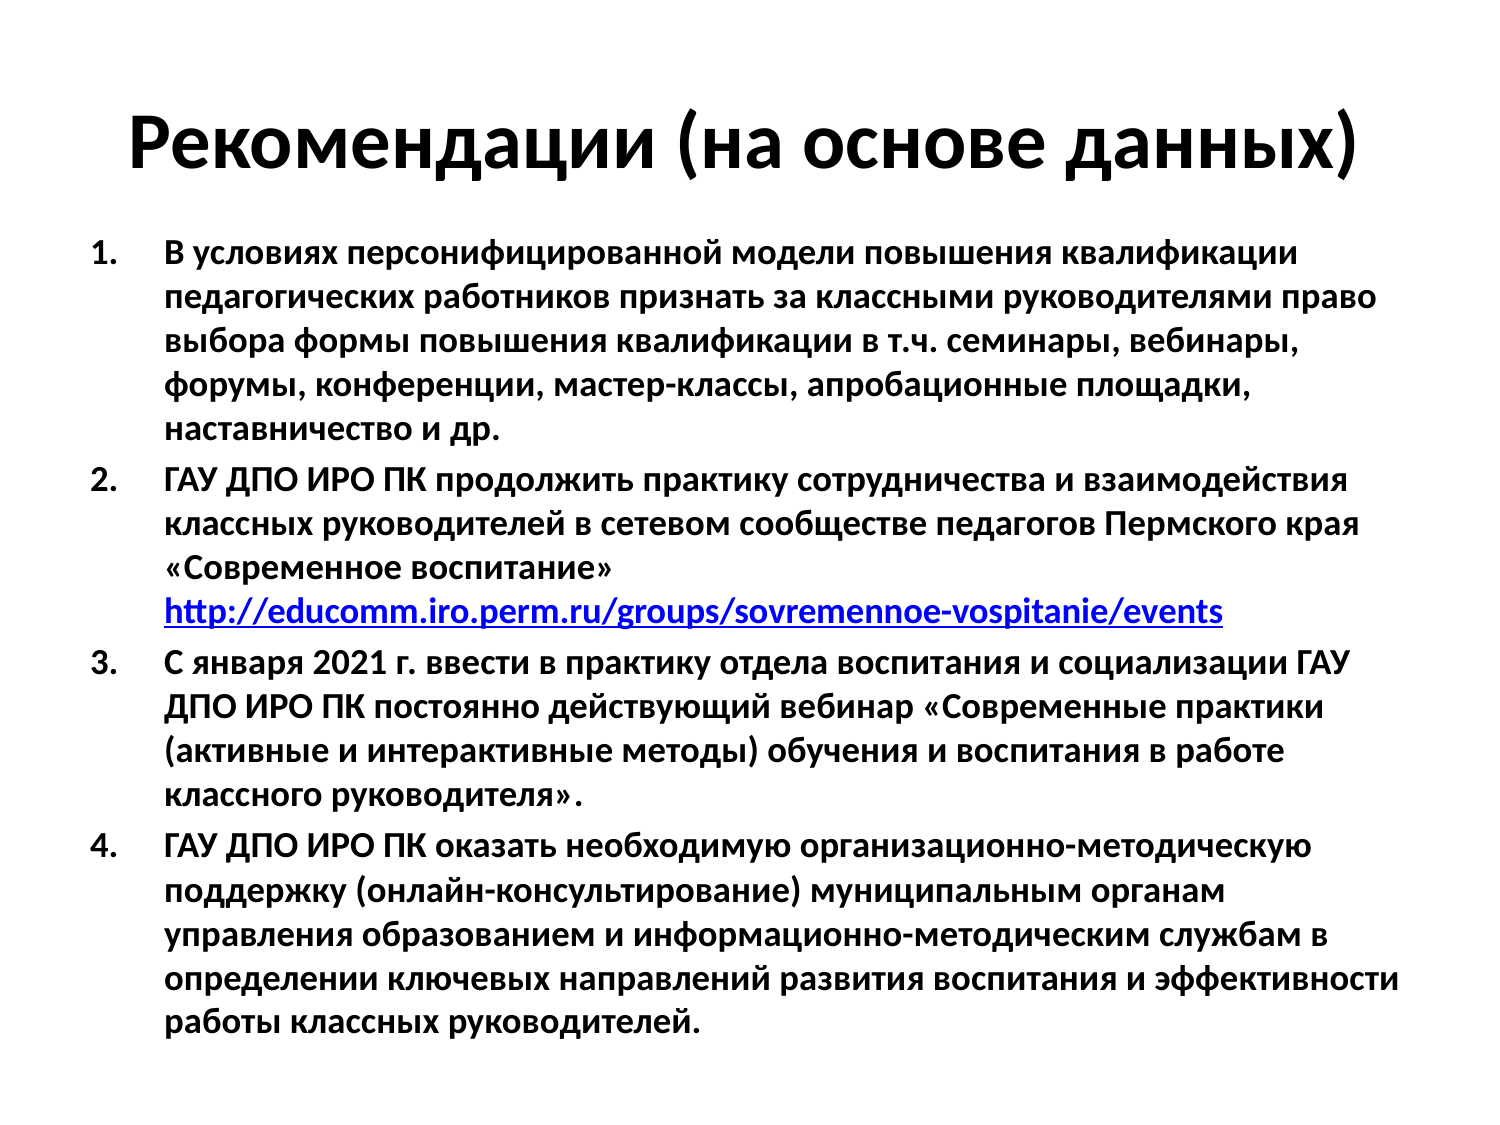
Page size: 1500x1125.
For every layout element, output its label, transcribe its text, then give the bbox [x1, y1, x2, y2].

list В условиях персонифицированной модели повышения квалификации педагогических работников признать за классными руководителями право выбора формы повышения квалификации в т.ч. семинары, вебинары, форумы, конференции, мастер-классы, апробационные площадки, наставничество и др. ГАУ ДПО ИРО ПК продолжить практику сотрудничества и взаимодействия классных руководителей в сетевом сообществе педагогов Пермского края «Современное воспитание» http://educomm.iro.perm.ru/groups/sovremennoe-vospitanie/events С января 2021 г. ввести в практику отдела воспитания и социализации ГАУ ДПО ИРО ПК постоянно действующий вебинар «Современные практики (активные и интерактивные методы) обучения и воспитания в работе классного руководителя». ГАУ ДПО ИРО ПК оказать необходимую организационно-методическую поддержку (онлайн-консультирование) муниципальным органам управления образованием и информационно-методическим службам в определении ключевых направлений развития воспитания и эффективности работы классных руководителей. [75, 219, 1425, 1059]
title Рекомендации (на основе данных) [88, 42, 1439, 231]
